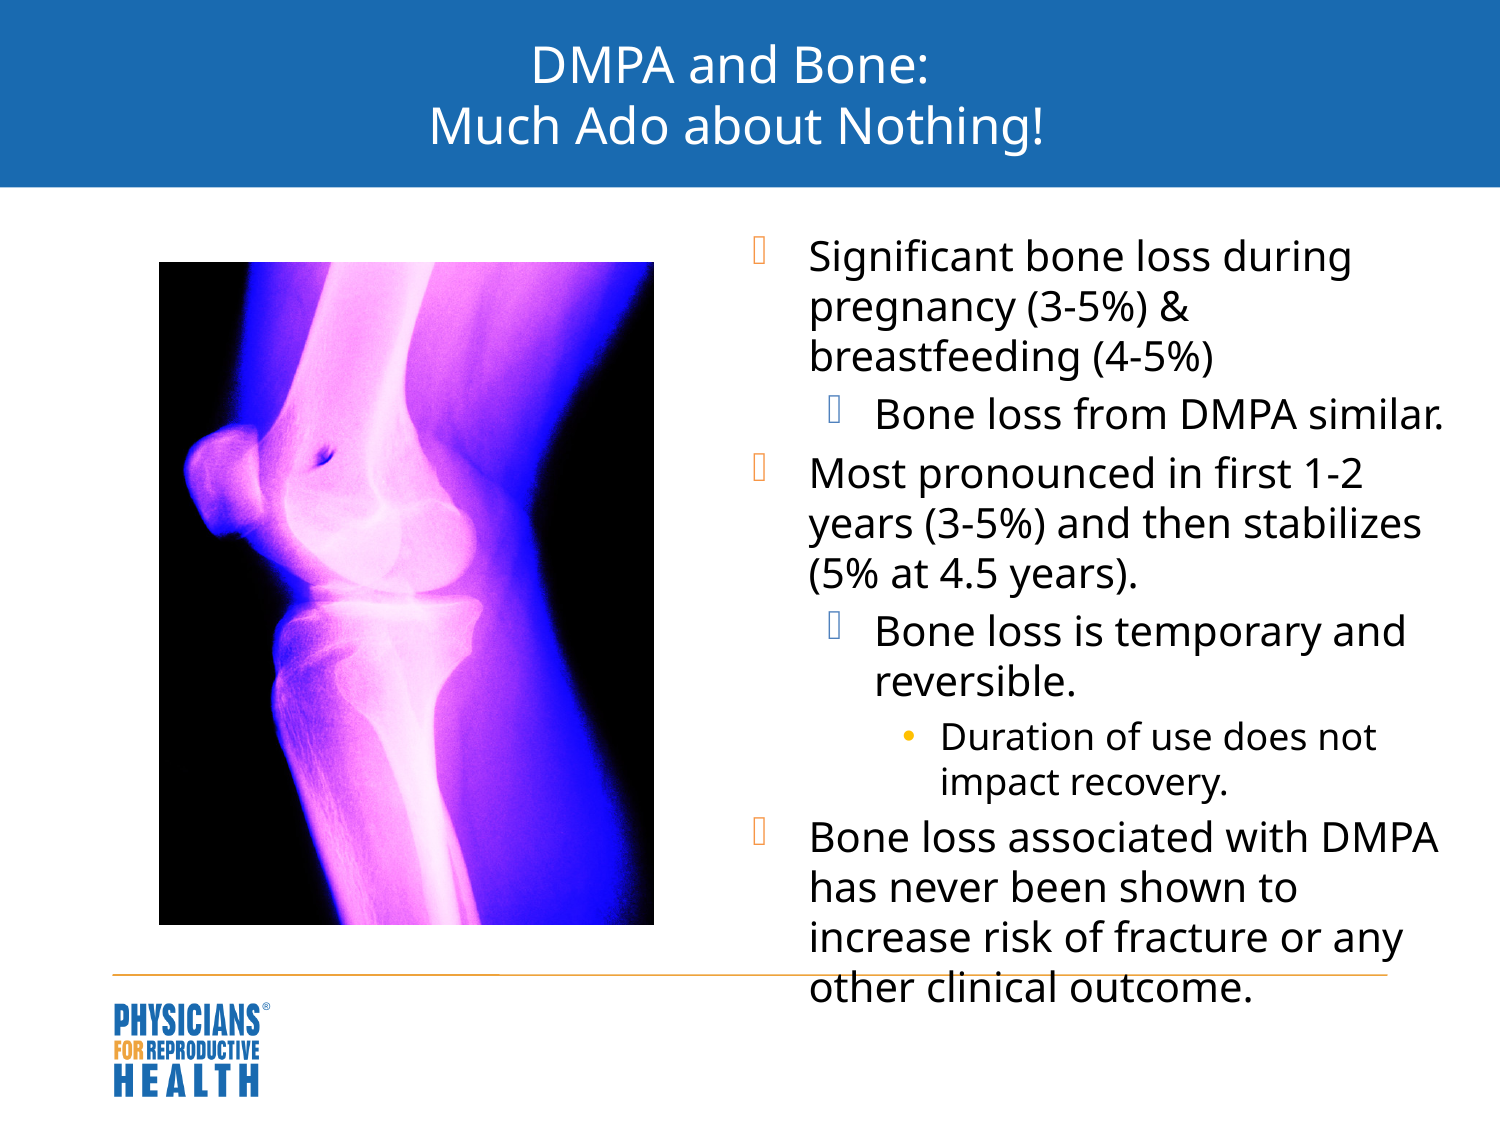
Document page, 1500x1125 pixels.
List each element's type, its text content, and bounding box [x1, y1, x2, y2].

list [158, 262, 654, 926]
list Significant bone loss during pregnancy (3-5%) & breastfeeding (4-5%) Bone loss from DMPA similar. Most pronounced in first 1-2 years (3-5%) and then stabilizes (5% at 4.5 years). Bone loss is temporary and reversible. Duration of use does not impact recovery. Bone loss associated with DMPA has never been shown to increase risk of fracture or any other clinical outcome. [737, 222, 1463, 965]
picture [112, 999, 263, 1100]
title DMPA and Bone: Much Ado about Nothing! [75, 24, 1400, 163]
